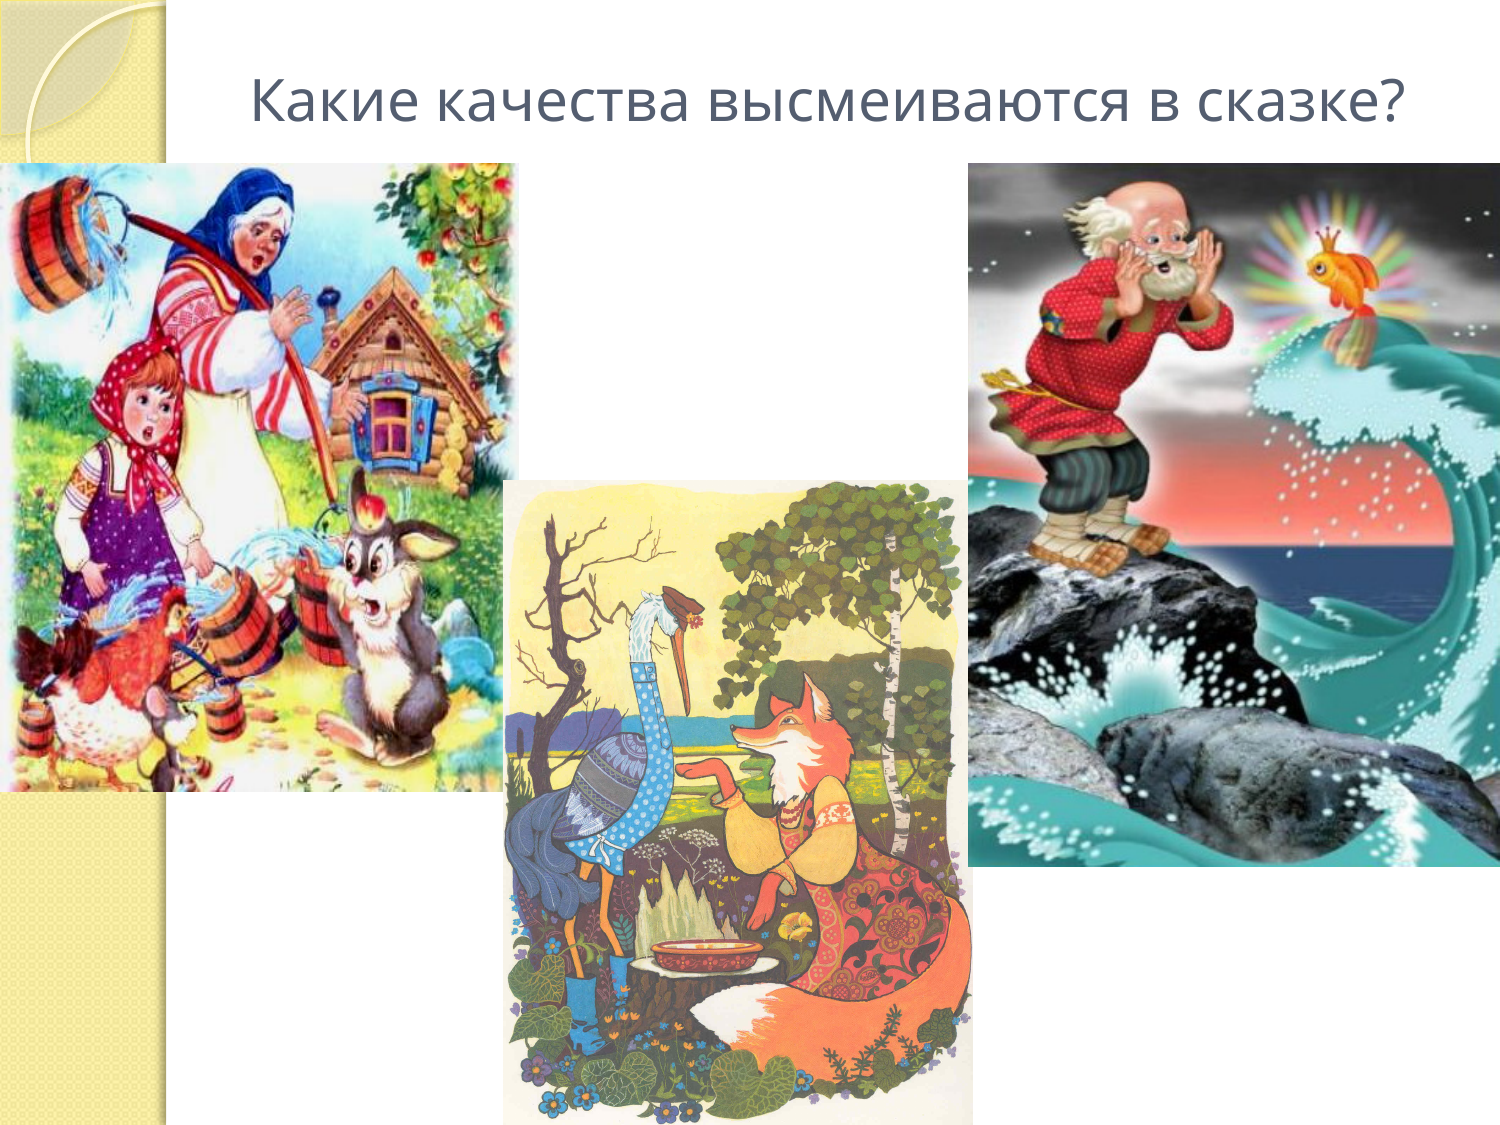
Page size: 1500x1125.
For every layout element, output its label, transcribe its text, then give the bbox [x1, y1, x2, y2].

title Какие качества высмеиваются в сказке? [234, 0, 1450, 141]
picture [0, 163, 1500, 1125]
